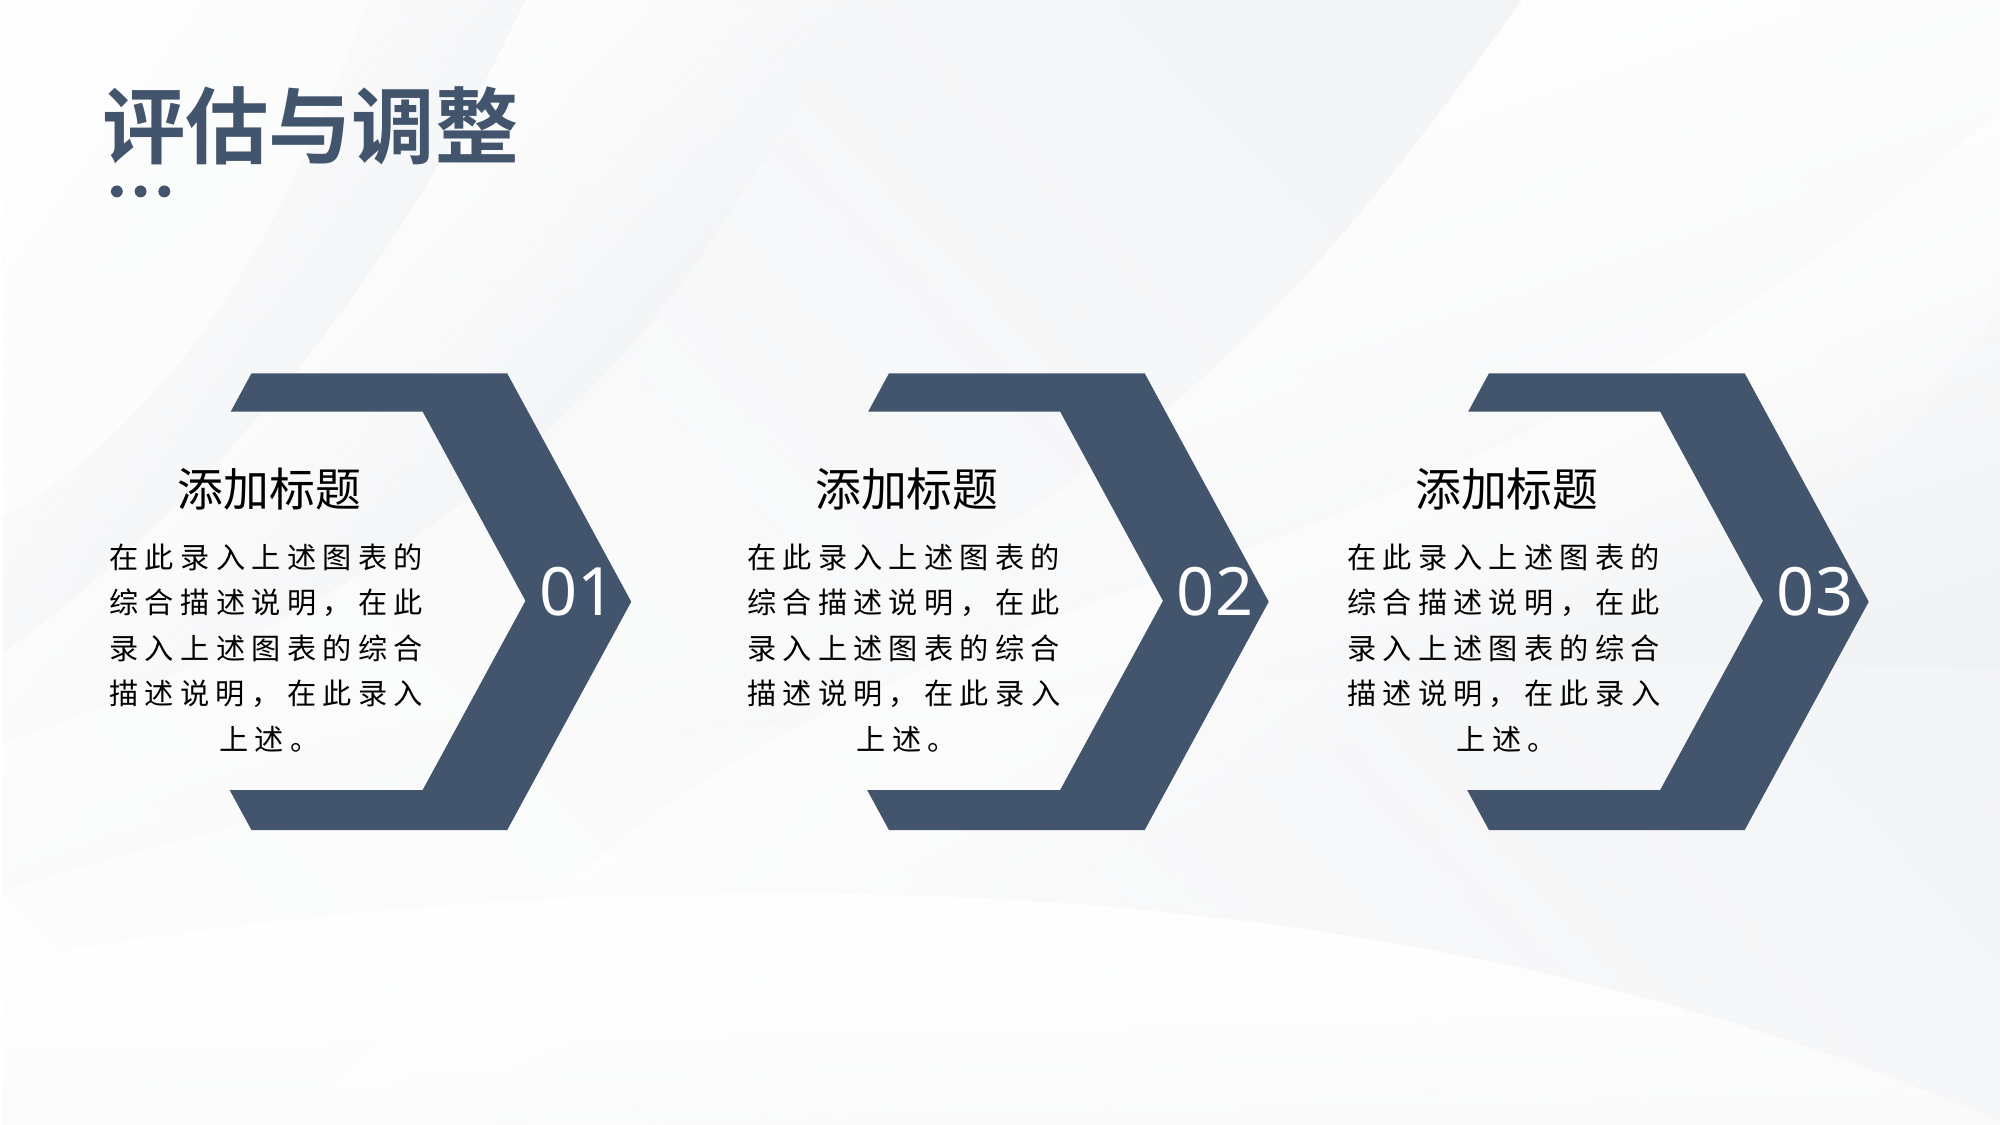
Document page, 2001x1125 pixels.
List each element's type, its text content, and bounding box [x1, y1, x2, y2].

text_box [110, 185, 171, 198]
text_box 在此录入上述图表的综合描述说明，在此录入上述图表的综合描述说明，在此录入上述。 [1331, 521, 1682, 764]
text_box 添加标题 [783, 453, 1030, 521]
text_box 03 [1762, 541, 1869, 637]
text_box [865, 372, 1251, 832]
text_box 02 [1162, 541, 1269, 637]
text_box 在此录入上述图表的综合描述说明，在此录入上述图表的综合描述说明，在此录入上述。 [94, 521, 445, 764]
text_box [227, 372, 614, 832]
text_box 添加标题 [1383, 453, 1630, 521]
text_box 评估与调整 [102, 74, 1850, 175]
text_box 在此录入上述图表的综合描述说明，在此录入上述图表的综合描述说明，在此录入上述。 [731, 521, 1082, 764]
text_box 添加标题 [146, 453, 393, 521]
text_box 01 [524, 541, 631, 637]
text_box [1465, 372, 1851, 832]
